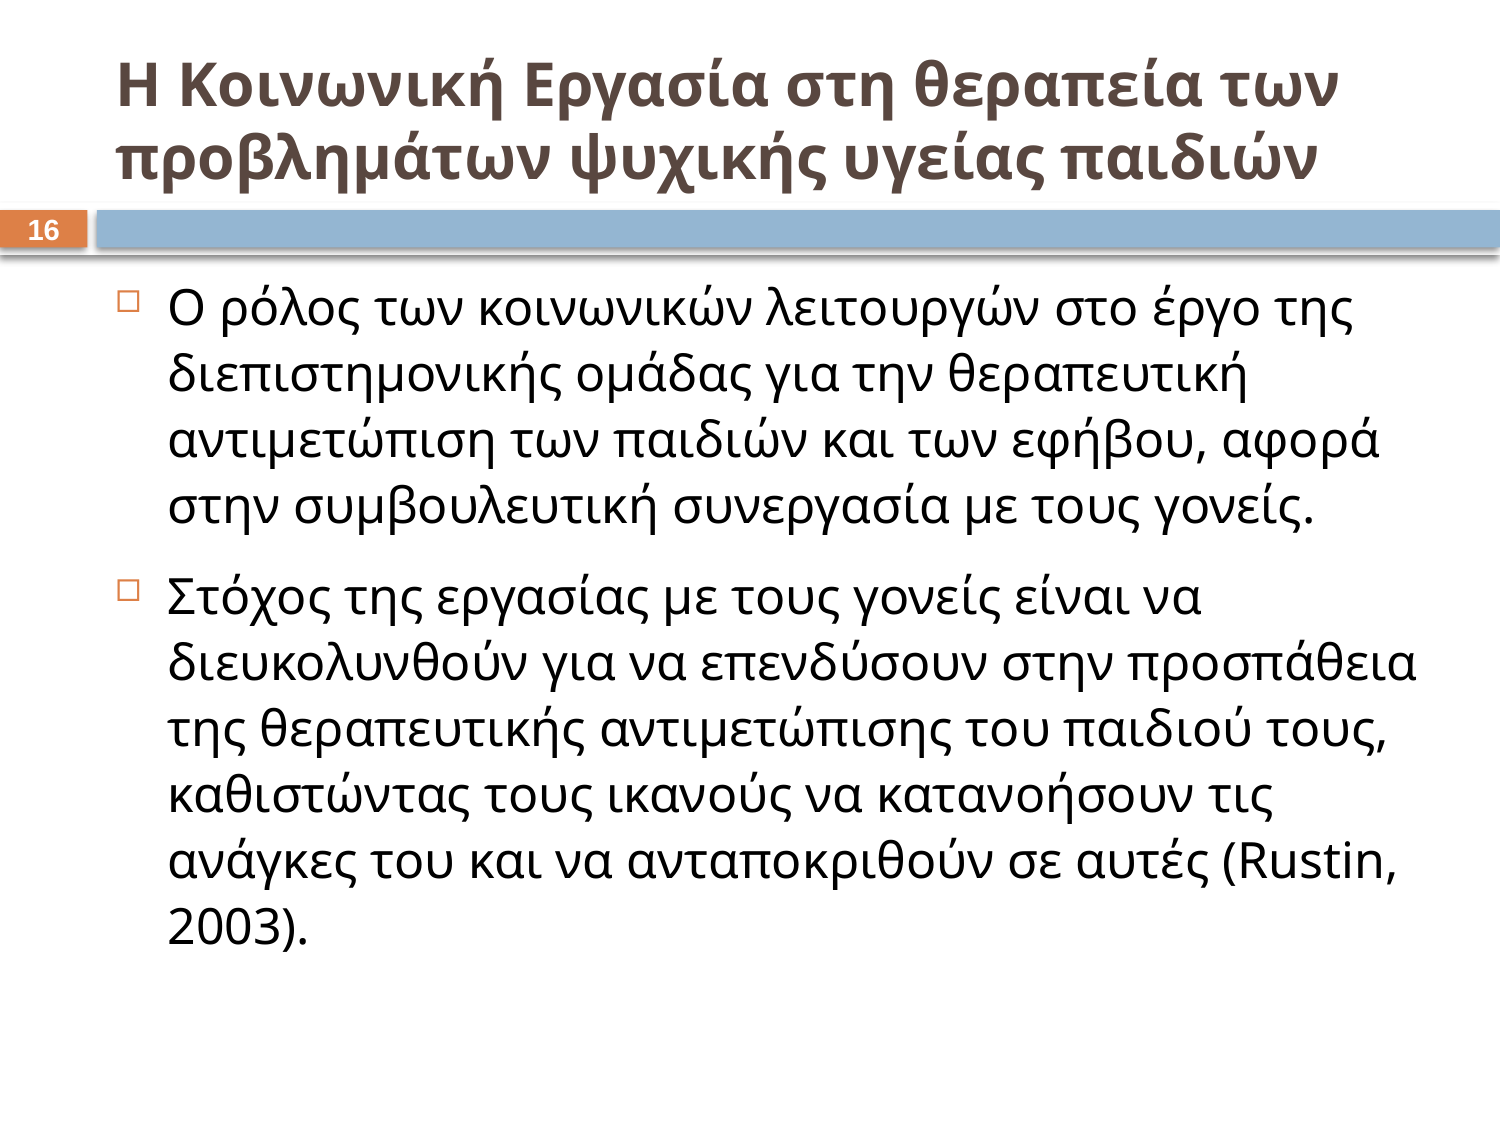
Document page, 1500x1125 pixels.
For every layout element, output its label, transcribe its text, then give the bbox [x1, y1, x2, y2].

list Ο ρόλος των κοινωνικών λειτουργών στο έργο της διεπιστημονικής ομάδας για την θεραπευτική αντιμετώπιση των παιδιών και των εφήβου, αφορά στην συμβουλευτική συνεργασία με τους γονείς. Στόχος της εργασίας με τους γονείς είναι να διευκολυνθούν για να επενδύσουν στην προσπάθεια της θεραπευτικής αντιμετώπισης του παιδιού τους, καθιστώντας τους ικανούς να κατανοήσουν τις ανάγκες του και να ανταποκριθούν σε αυτές (Rustin, 2003). [100, 262, 1438, 1000]
slide_number 15 [0, 208, 88, 249]
title Η Κοινωνική Εργασία στη θεραπεία των προβλημάτων ψυχικής υγείας παιδιών [100, 37, 1438, 200]
